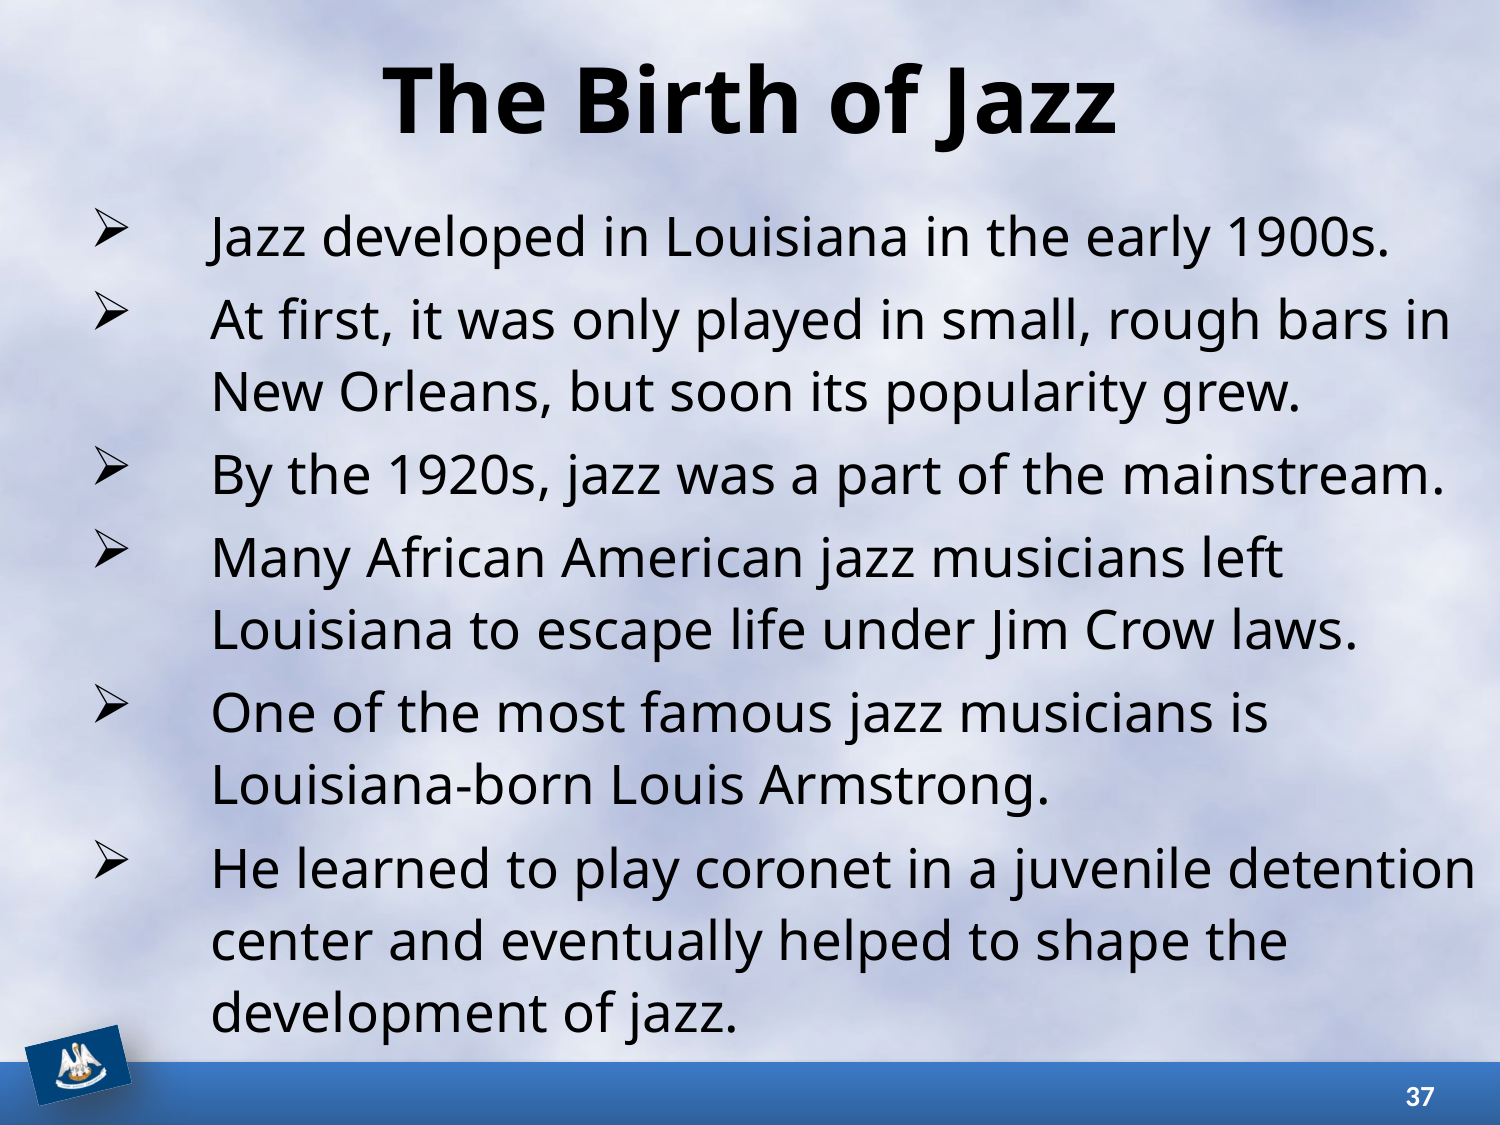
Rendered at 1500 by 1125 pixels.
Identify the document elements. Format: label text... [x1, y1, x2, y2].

list Jazz developed in Louisiana in the early 1900s. At first, it was only played in small, rough bars in New Orleans, but soon its popularity grew. By the 1920s, jazz was a part of the mainstream. Many African American jazz musicians left Louisiana to escape life under Jim Crow laws. One of the most famous jazz musicians is Louisiana-born Louis Armstrong. He learned to play coronet in a juvenile detention center and eventually helped to shape the development of jazz. [75, 187, 1500, 1063]
slide_number 37 [1100, 1065, 1450, 1125]
title The Birth of Jazz [75, 3, 1425, 187]
picture [0, 0, 1500, 1105]
